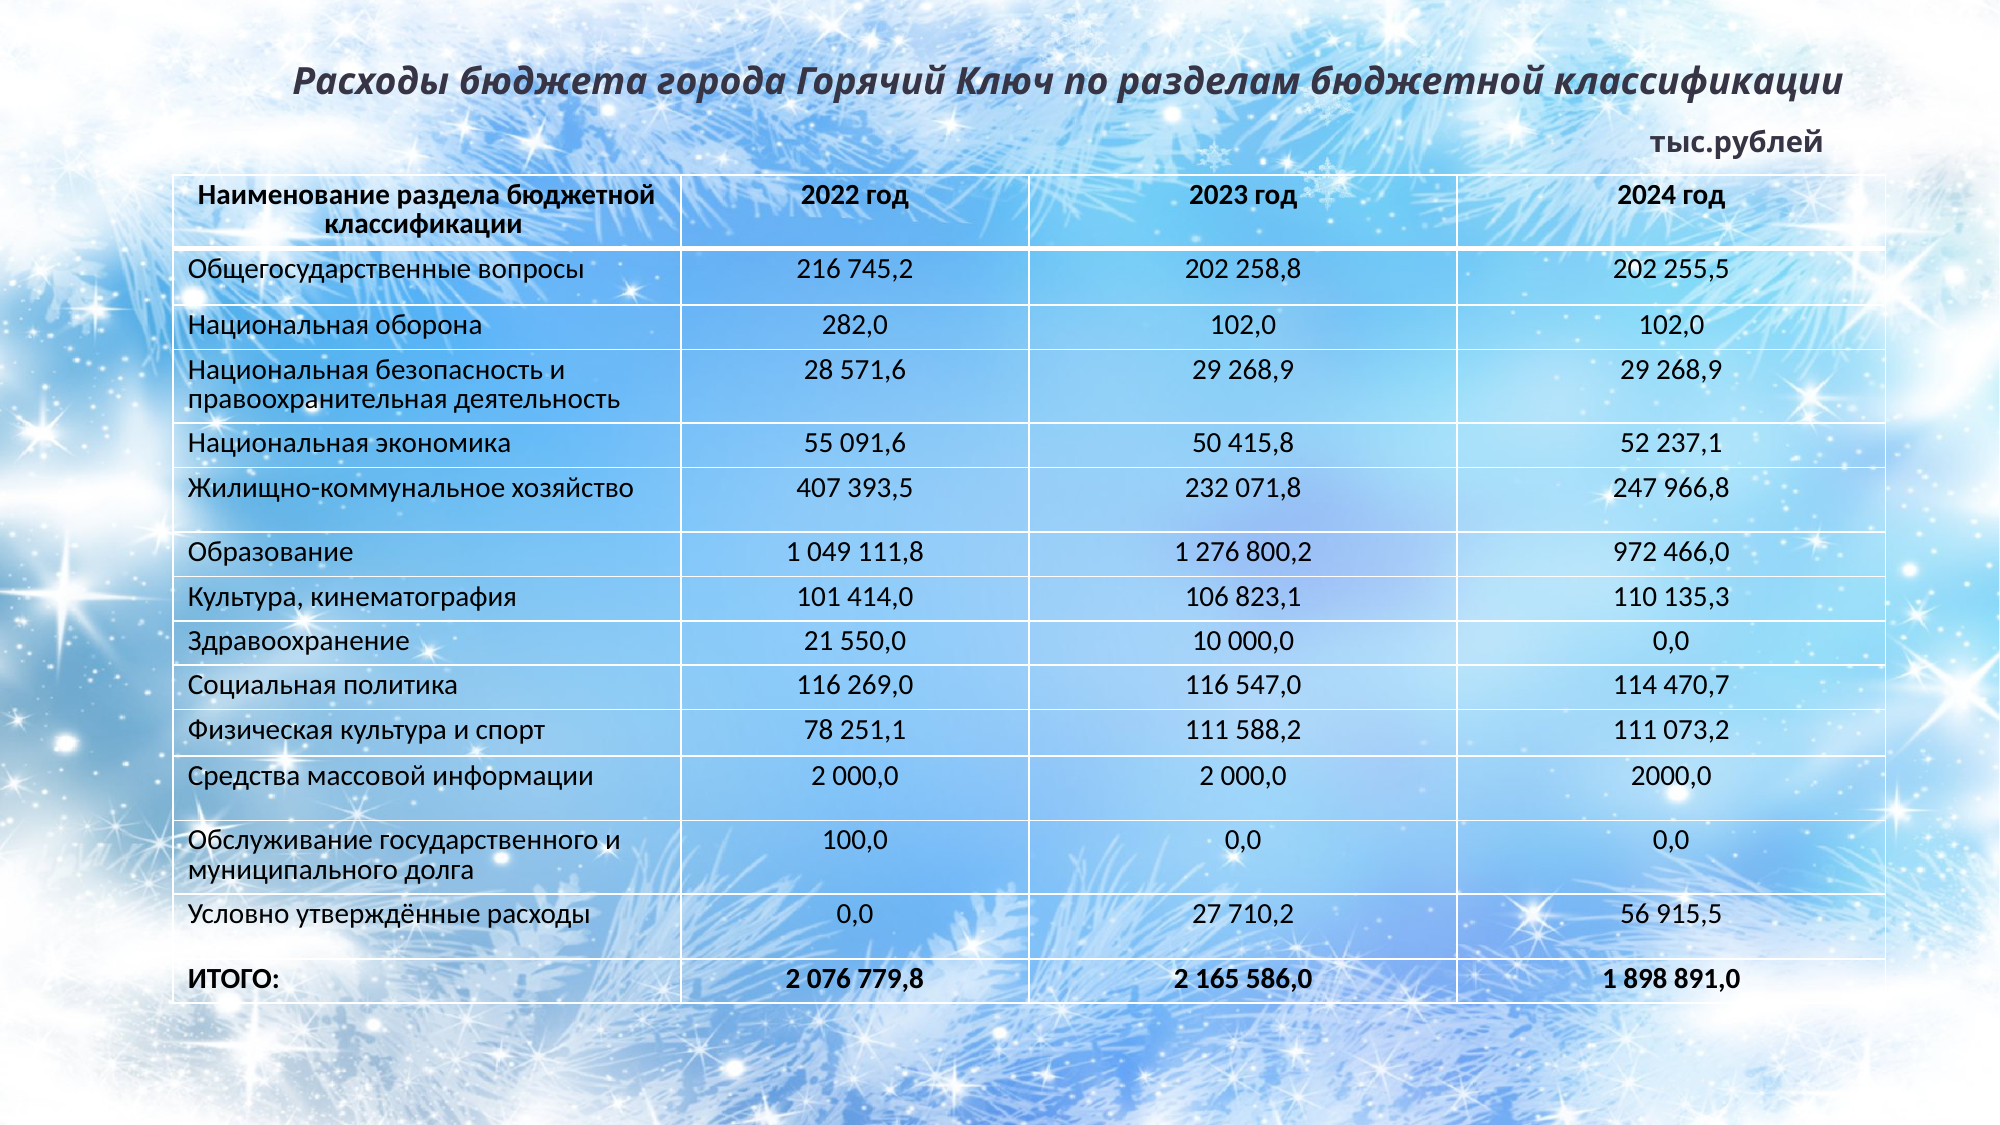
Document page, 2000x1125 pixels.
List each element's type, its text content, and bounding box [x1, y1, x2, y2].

table_cell Условно утверждённые расходы [174, 895, 680, 958]
table_cell 2 000,0 [1030, 757, 1456, 820]
table_cell 116 269,0 [682, 666, 1028, 709]
table_cell Национальная оборона [174, 306, 680, 349]
table_cell 110 135,3 [1458, 577, 1885, 620]
table_cell 247 966,8 [1458, 468, 1885, 531]
table_cell 1 898 891,0 [1458, 960, 1885, 1002]
table_cell 2000,0 [1458, 757, 1885, 820]
table_cell 216 745,2 [682, 251, 1028, 304]
table_cell Образование [174, 533, 680, 576]
table_header Наименование раздела бюджетной классификации [174, 176, 680, 246]
table_cell 27 710,2 [1030, 895, 1456, 958]
table_cell 111 073,2 [1458, 710, 1885, 755]
table_cell 282,0 [682, 306, 1028, 349]
table_cell 102,0 [1030, 306, 1456, 349]
table_cell 2 000,0 [682, 757, 1028, 820]
table_cell Обслуживание государственного и муниципального долга [174, 821, 680, 893]
table_cell 407 393,5 [682, 468, 1028, 531]
table_cell 2 076 779,8 [682, 960, 1028, 1002]
table_header 2023 год [1030, 176, 1456, 246]
table_cell 2 165 586,0 [1030, 960, 1456, 1002]
table_cell 29 268,9 [1030, 350, 1456, 422]
table_cell 21 550,0 [682, 622, 1028, 664]
table_cell 29 268,9 [1458, 350, 1885, 422]
table_cell 52 237,1 [1458, 424, 1885, 467]
table_cell 1 049 111,8 [682, 533, 1028, 576]
table_cell 102,0 [1458, 306, 1885, 349]
table_cell Здравоохранение [174, 622, 680, 664]
table_cell 28 571,6 [682, 350, 1028, 422]
picture [0, 0, 2000, 1125]
table_header 2024 год [1458, 176, 1885, 246]
table_cell 10 000,0 [1030, 622, 1456, 664]
table_cell 55 091,6 [682, 424, 1028, 467]
table_cell 116 547,0 [1030, 666, 1456, 709]
table_cell 202 258,8 [1030, 251, 1456, 304]
table_cell Жилищно-коммунальное хозяйство [174, 468, 680, 531]
table_cell 50 415,8 [1030, 424, 1456, 467]
table_cell 101 414,0 [682, 577, 1028, 620]
table_cell ИТОГО: [174, 960, 680, 1002]
table_cell 106 823,1 [1030, 577, 1456, 620]
table_cell 0,0 [1458, 622, 1885, 664]
table_cell 0,0 [1030, 821, 1456, 893]
table_cell Средства массовой информации [174, 757, 680, 820]
table_cell Национальная экономика [174, 424, 680, 467]
table_cell 100,0 [682, 821, 1028, 893]
table_cell 972 466,0 [1458, 533, 1885, 576]
table_cell 232 071,8 [1030, 468, 1456, 531]
table_cell Социальная политика [174, 666, 680, 709]
table_cell 56 915,5 [1458, 895, 1885, 958]
table_cell 202 255,5 [1458, 251, 1885, 304]
table_cell Физическая культура и спорт [174, 710, 680, 755]
table_cell 0,0 [682, 895, 1028, 958]
table_cell Национальная безопасность и правоохранительная деятельность [174, 350, 680, 422]
title Расходы бюджета города Горячий Ключ по разделам бюджетной классификации тыс.рублей [261, 30, 1886, 173]
table_cell Культура, кинематография [174, 577, 680, 620]
table_cell 0,0 [1458, 821, 1885, 893]
table_cell 78 251,1 [682, 710, 1028, 755]
table_cell 1 276 800,2 [1030, 533, 1456, 576]
table_header 2022 год [682, 176, 1028, 246]
table_cell 114 470,7 [1458, 666, 1885, 709]
table_cell Общегосударственные вопросы [174, 251, 680, 304]
table_cell 111 588,2 [1030, 710, 1456, 755]
